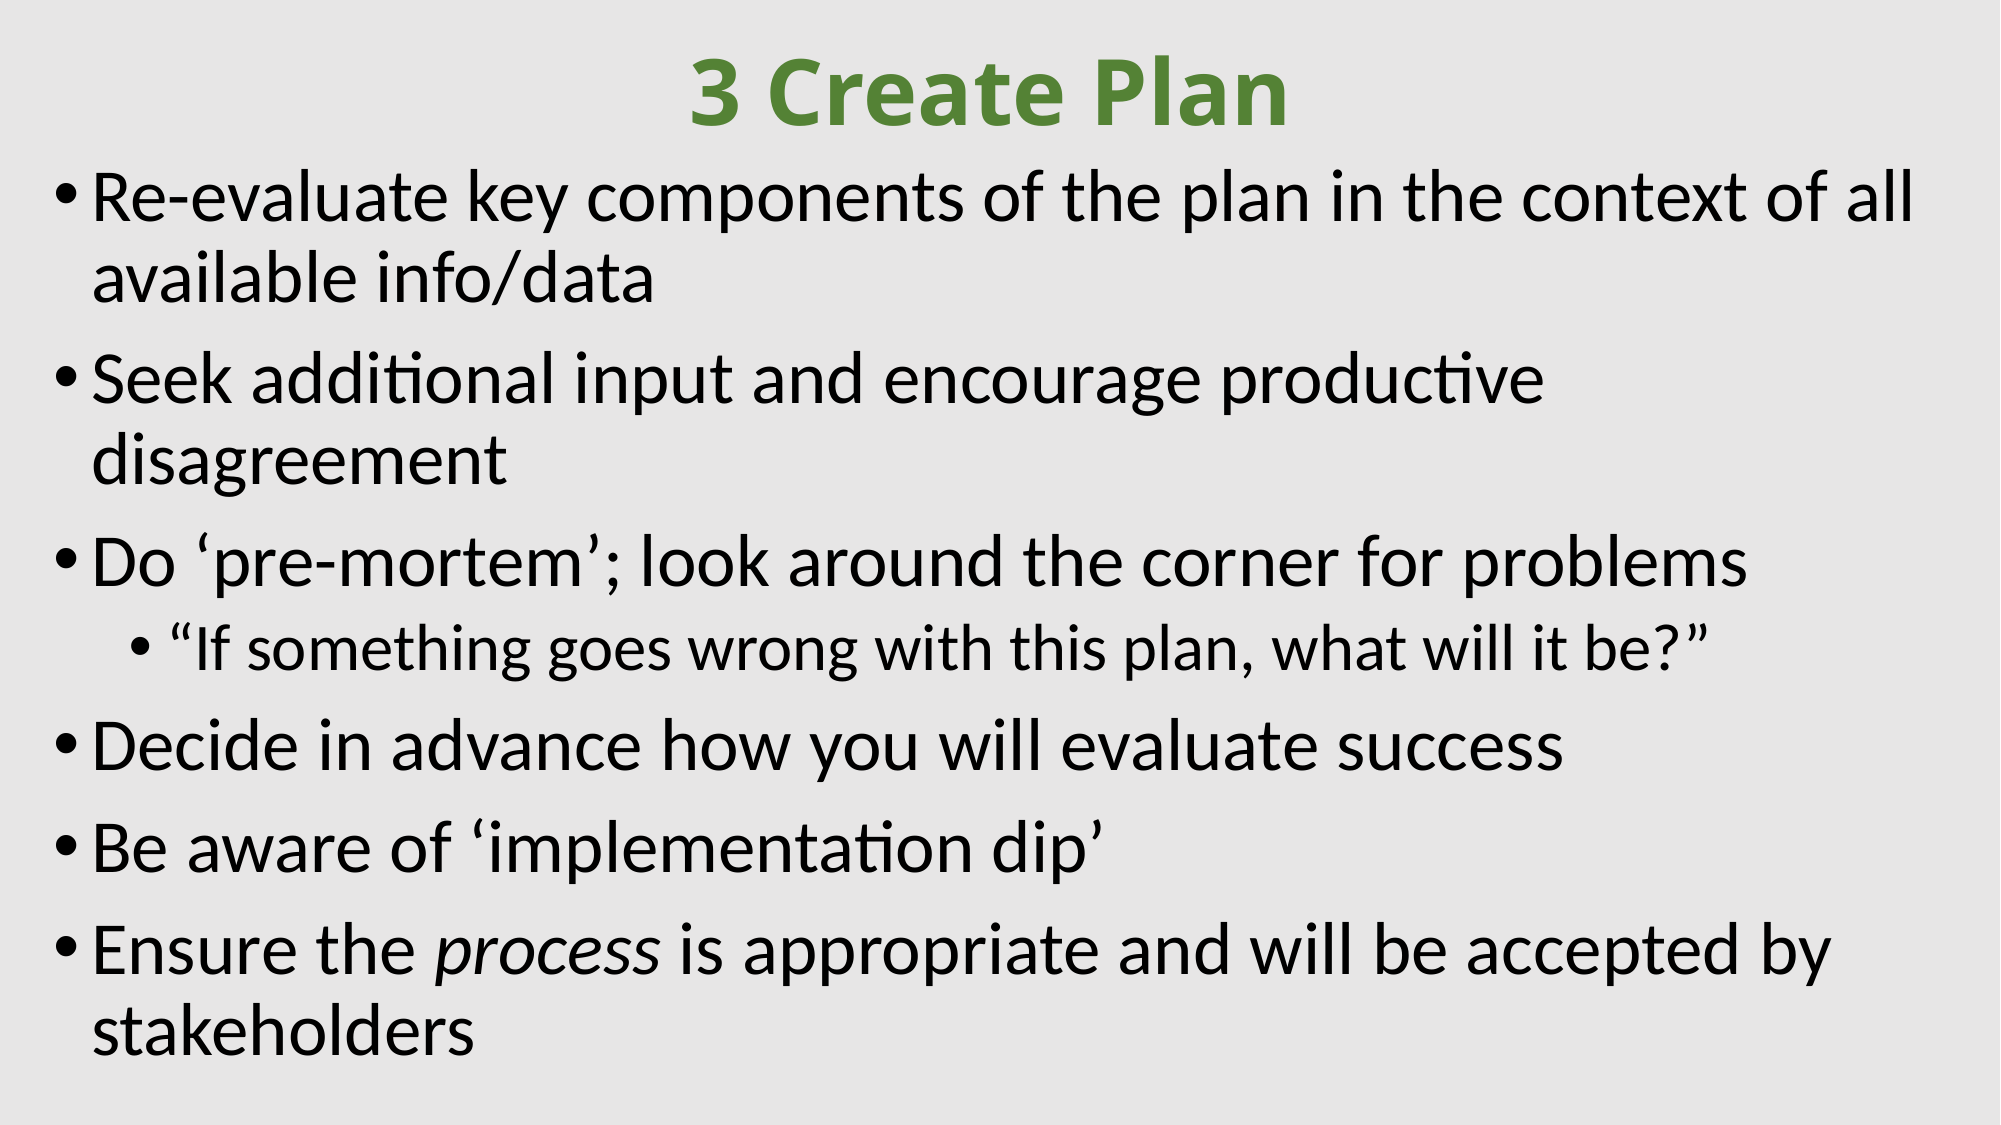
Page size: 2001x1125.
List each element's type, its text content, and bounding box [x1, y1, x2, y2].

title 3 Create Plan [128, 11, 1854, 148]
list Re-evaluate key components of the plan in the context of all available info/data Seek additional input and encourage productive disagreement Do ‘pre-mortem’; look around the corner for problems “If something goes wrong with this plan, what will it be?” Decide in advance how you will evaluate success Be aware of ‘implementation dip’ Ensure the process is appropriate and will be accepted by stakeholders [38, 148, 1985, 1114]
